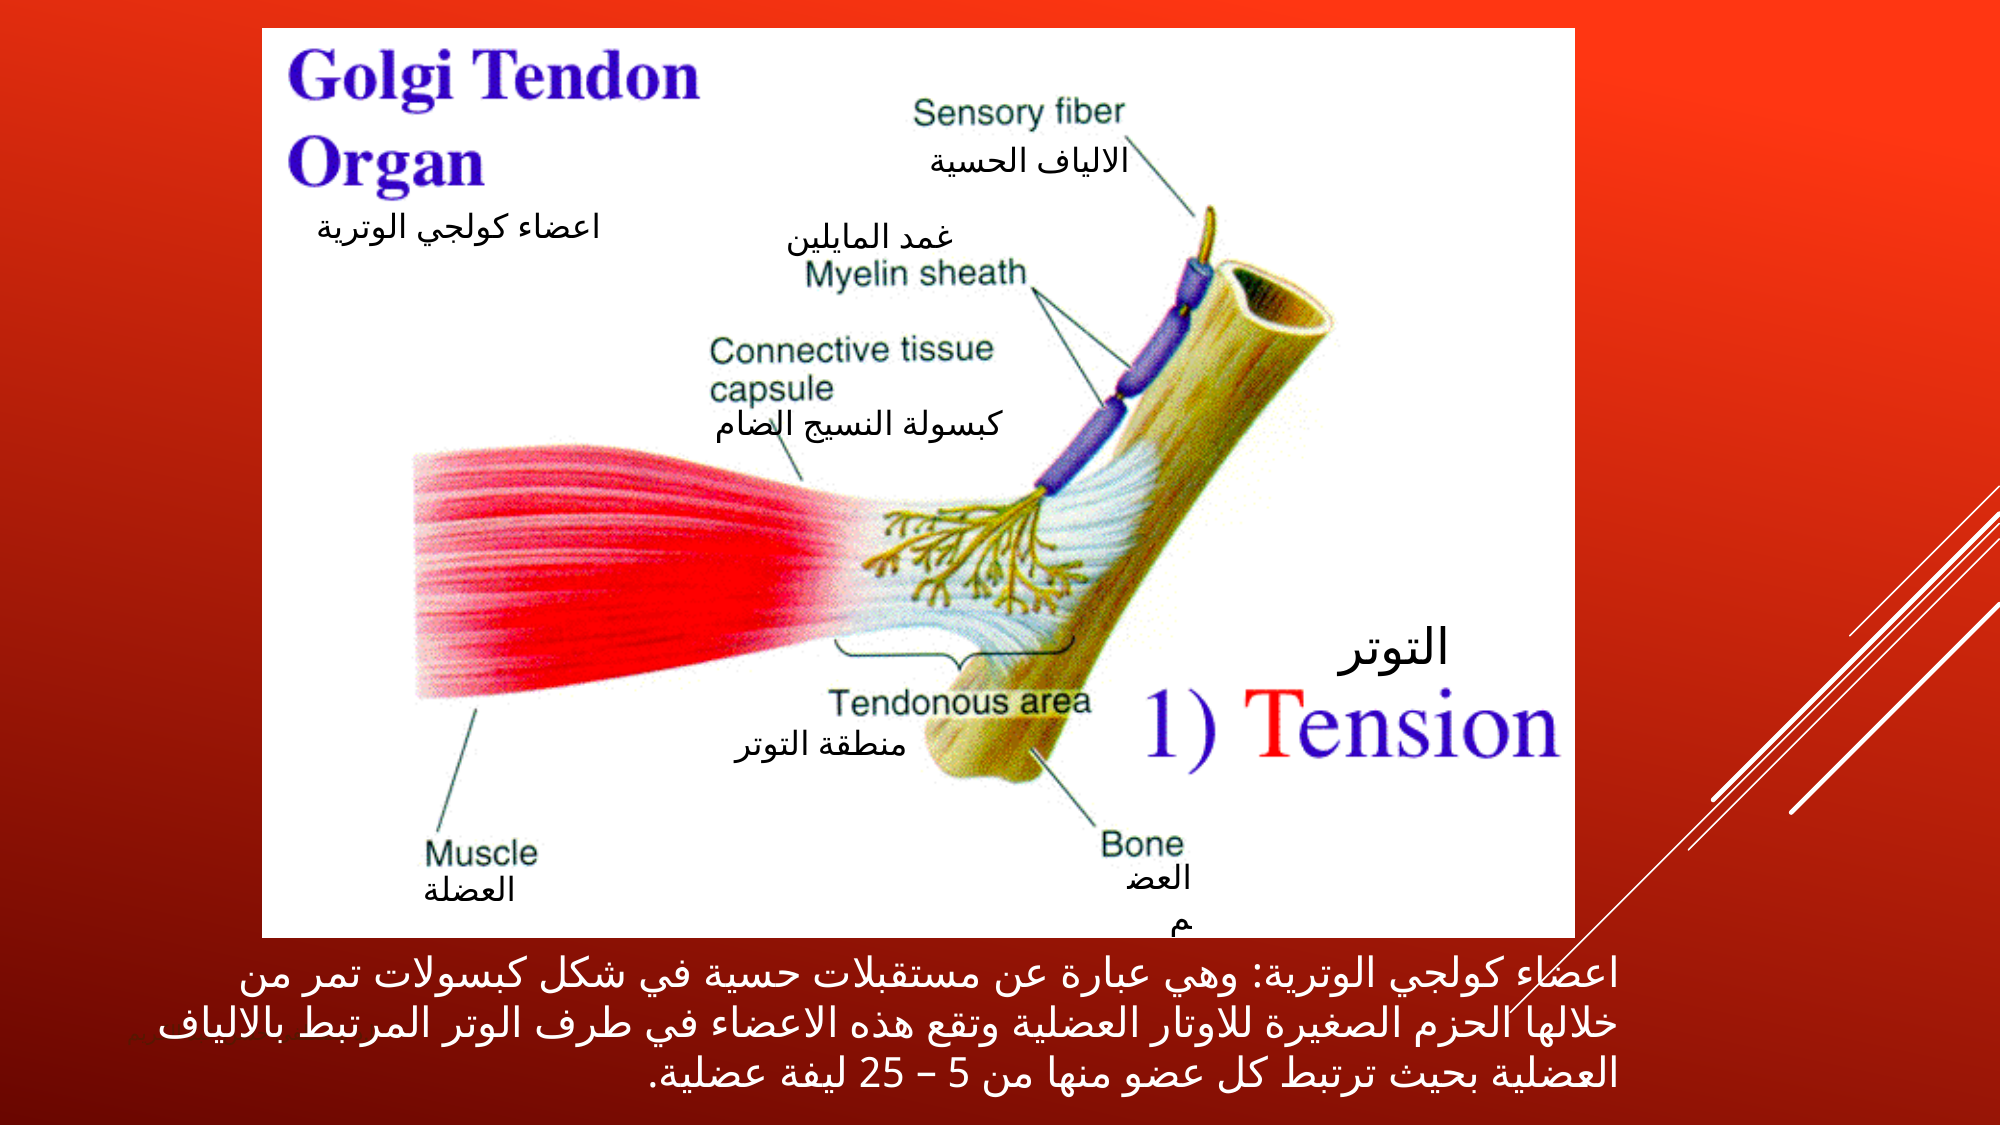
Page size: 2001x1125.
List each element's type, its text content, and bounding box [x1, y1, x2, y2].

footer ا.د مصطفى حسن عبد الكريم [112, 1012, 1350, 1073]
text_box العضم [1090, 938, 1207, 944]
title اعضاء كولجي الوترية: وهي عبارة عن مستقبلات حسية في شكل كبسولات تمر من خلالها الحزم الصغيرة للاوتار العضلية وتقع هذه الاعضاء في طرف الوتر المرتبط بالالياف العضلية بحيث ترتبط كل عضو منها من 5 – 25 ليفة عضلية. [128, 951, 1636, 1091]
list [262, 28, 1576, 938]
